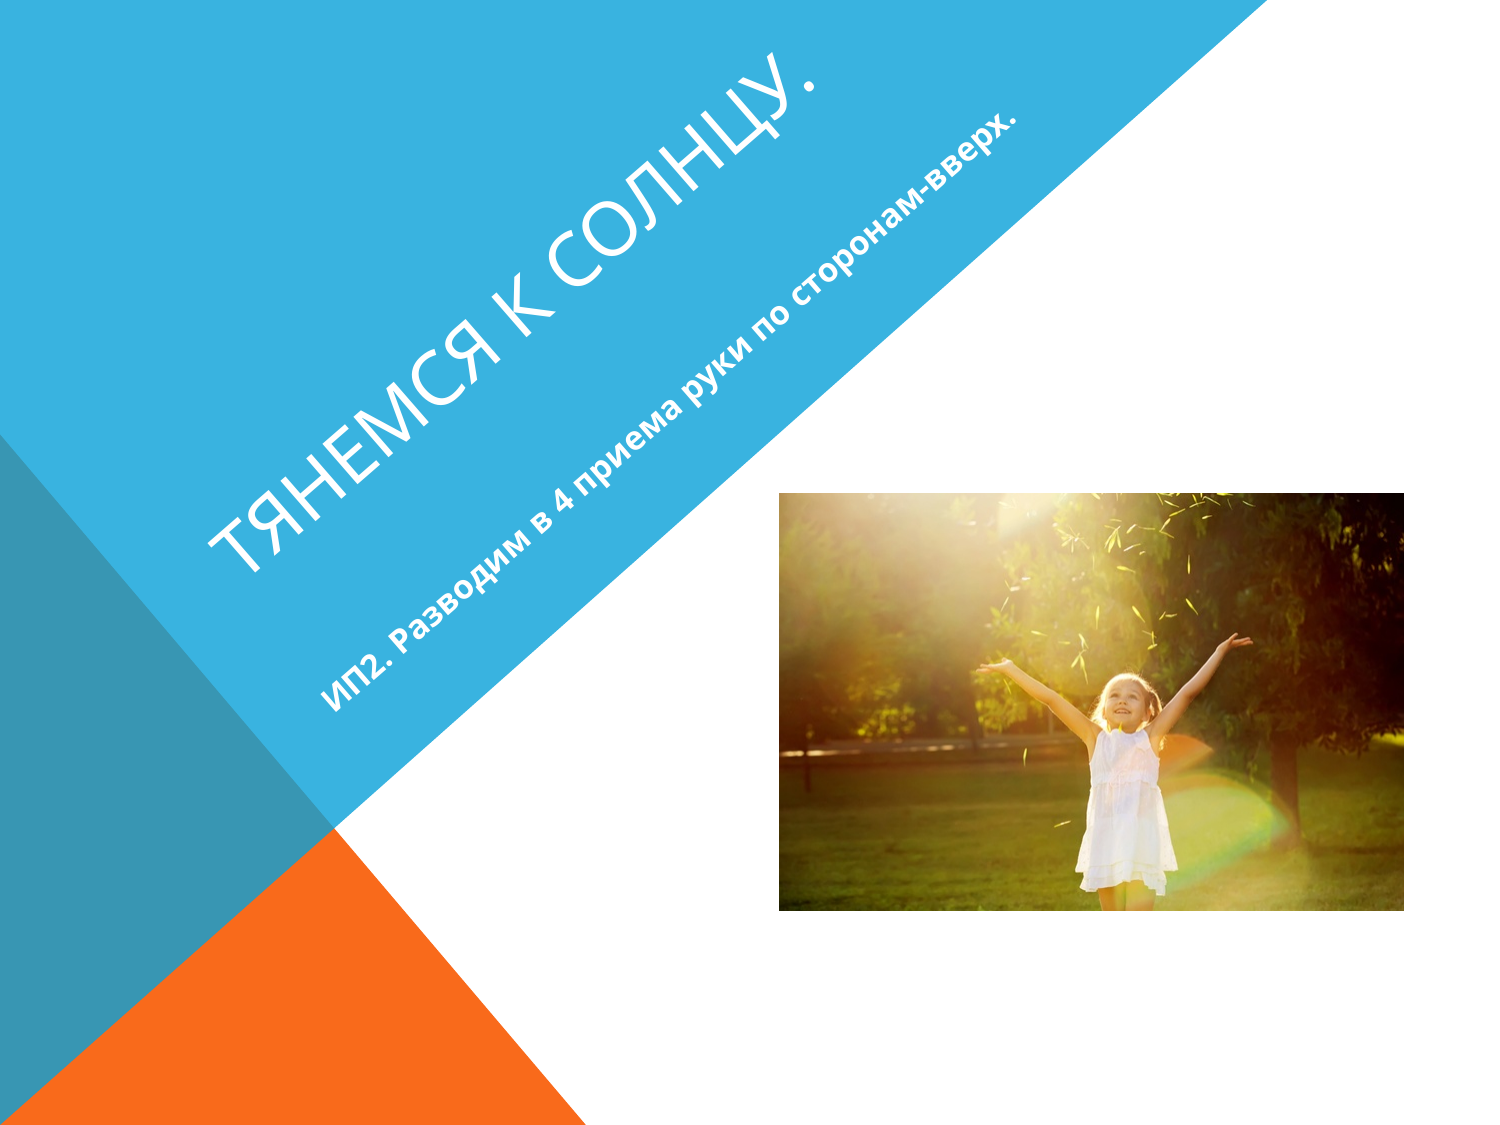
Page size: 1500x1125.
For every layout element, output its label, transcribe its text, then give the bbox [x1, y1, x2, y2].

list ИП2. Разводим в 4 приема руки по сторонам-вверх. [295, 70, 1081, 772]
title Тянемся к солнцу. [131, 0, 871, 620]
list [778, 493, 1404, 911]
